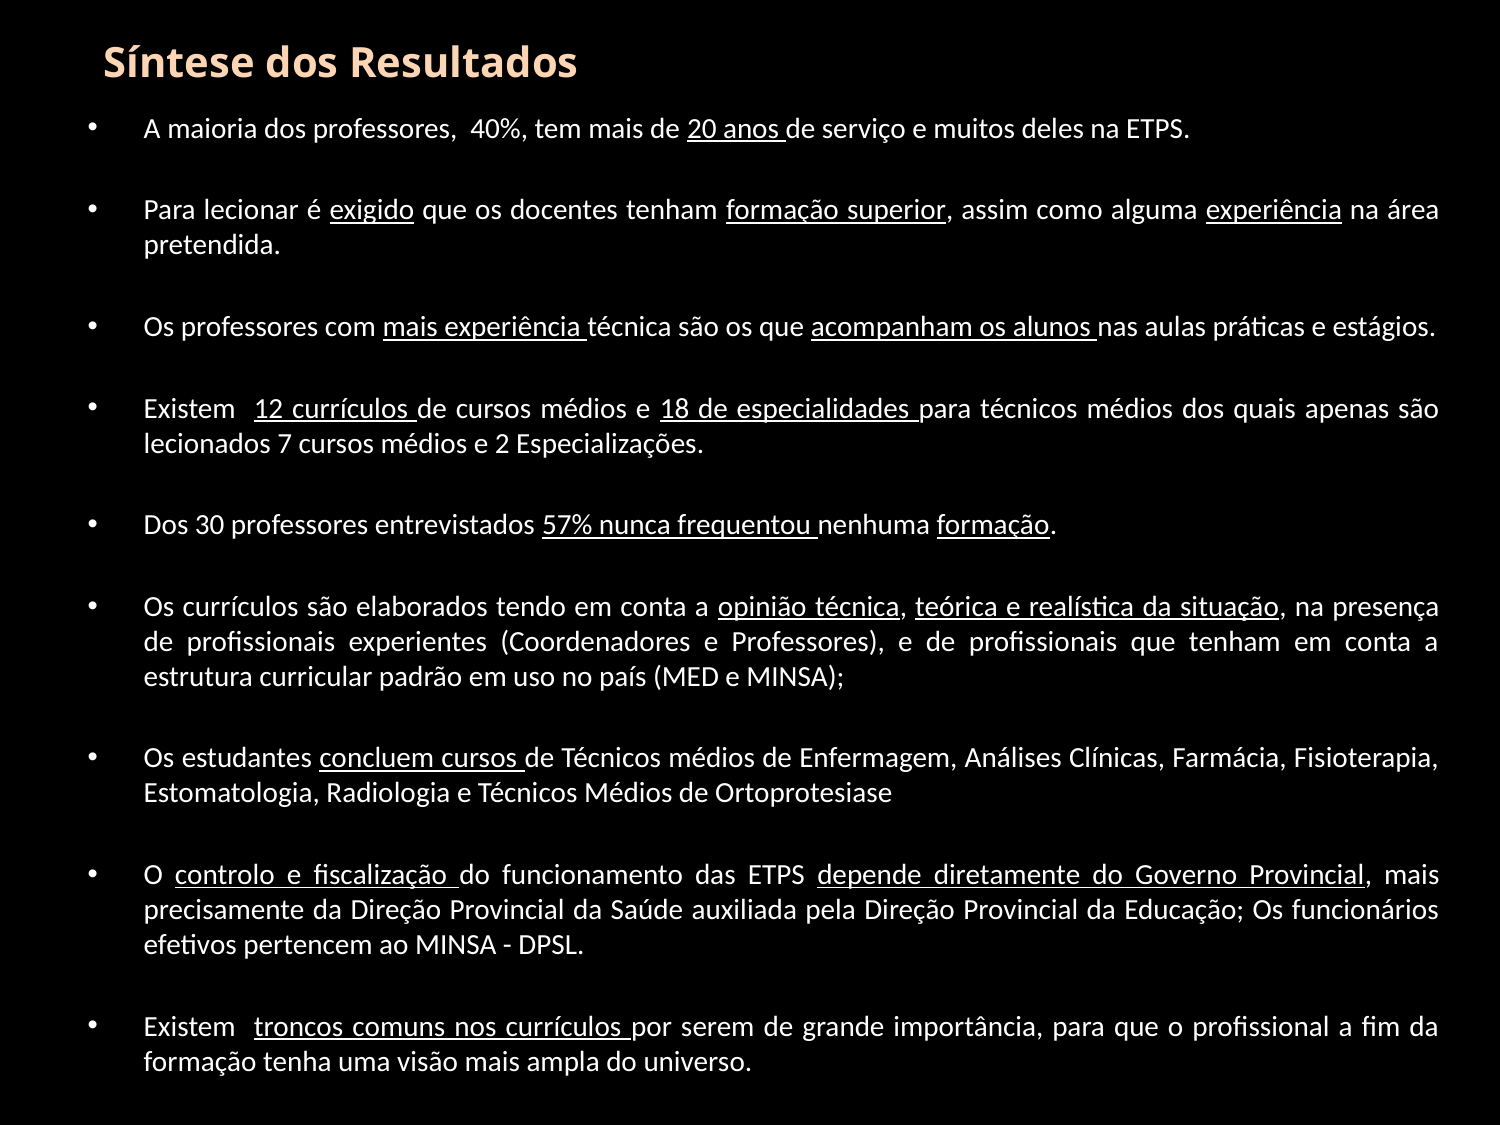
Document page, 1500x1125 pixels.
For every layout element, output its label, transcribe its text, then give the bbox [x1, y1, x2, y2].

list A maioria dos professores, 40%, tem mais de 20 anos de serviço e muitos deles na ETPS. Para lecionar é exigido que os docentes tenham formação superior, assim como alguma experiência na área pretendida. Os professores com mais experiência técnica são os que acompanham os alunos nas aulas práticas e estágios. Existem 12 currículos de cursos médios e 18 de especialidades para técnicos médios dos quais apenas são lecionados 7 cursos médios e 2 Especializações. Dos 30 professores entrevistados 57% nunca frequentou nenhuma formação. Os currículos são elaborados tendo em conta a opinião técnica, teórica e realística da situação, na presença de profissionais experientes (Coordenadores e Professores), e de profissionais que tenham em conta a estrutura curricular padrão em uso no país (MED e MINSA); Os estudantes concluem cursos de Técnicos médios de Enfermagem, Análises Clínicas, Farmácia, Fisioterapia, Estomatologia, Radiologia e Técnicos Médios de Ortoprotesiase O controlo e fiscalização do funcionamento das ETPS depende diretamente do Governo Provincial, mais precisamente da Direção Provincial da Saúde auxiliada pela Direção Provincial da Educação; Os funcionários efetivos pertencem ao MINSA - DPSL. Existem troncos comuns nos currículos por serem de grande importância, para que o profissional a fim da formação tenha uma visão mais ampla do universo. A Direção da escola adaptou-se a sua realidade sem prejudicar a instituição, criando um organograma real porém do tipo formal (aprovado pelas entidades competentes). [72, 101, 1455, 1035]
title Síntese dos Resultados [88, 30, 1439, 90]
